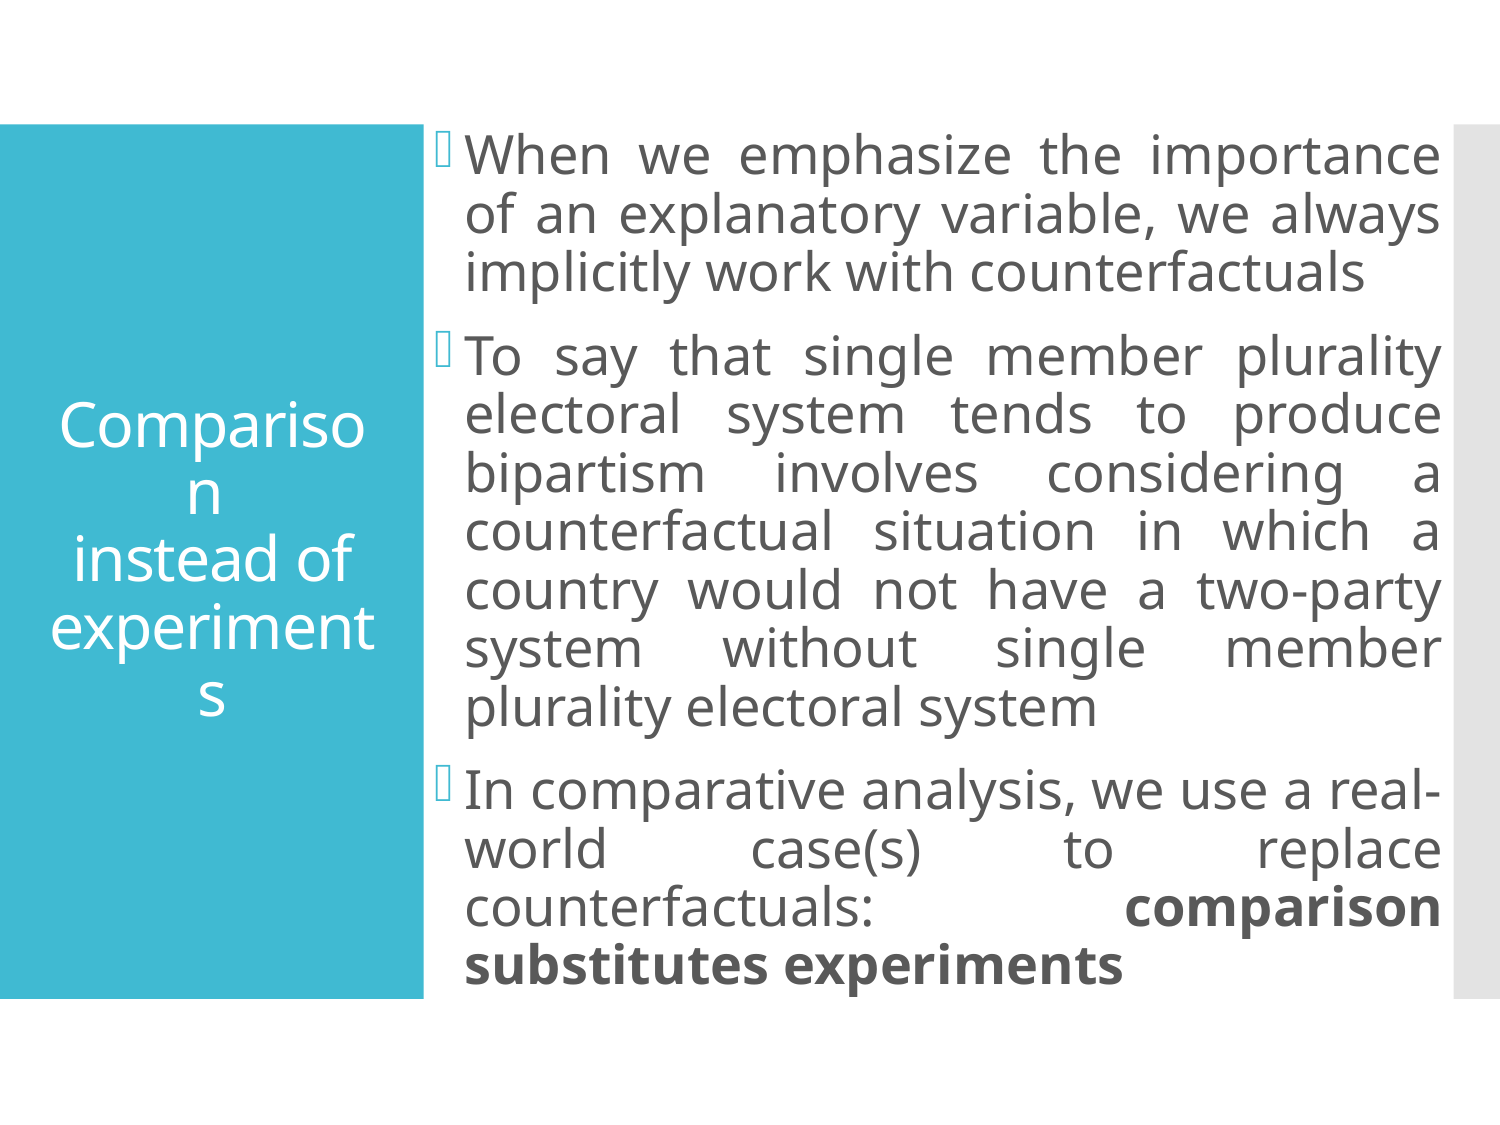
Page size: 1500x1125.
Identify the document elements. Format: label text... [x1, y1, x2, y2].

list When we emphasize the importance of an explanatory variable, we always implicitly work with counterfactuals To say that single member plurality electoral system tends to produce bipartism involves considering a counterfactual situation in which a country would not have a two-party system without single member plurality electoral system In comparative analysis, we use a real-world case(s) to replace counterfactuals: comparison substitutes experiments [419, 125, 1459, 1000]
title Comparison instead of experiments [31, 184, 394, 940]
